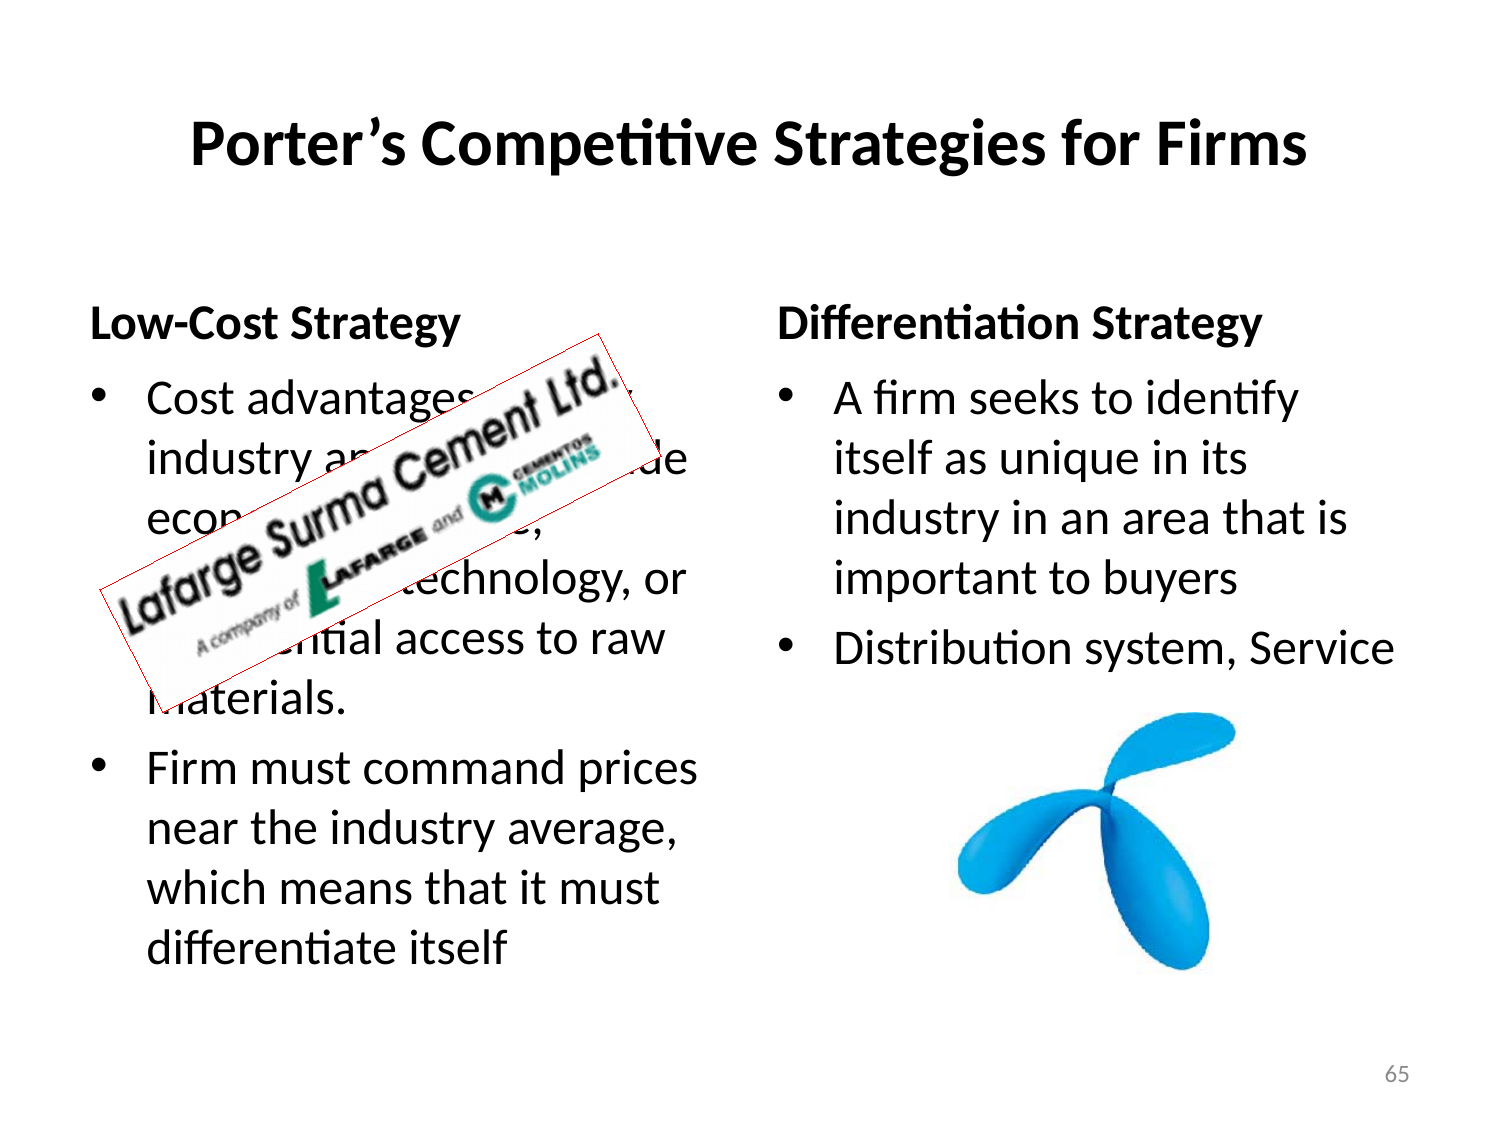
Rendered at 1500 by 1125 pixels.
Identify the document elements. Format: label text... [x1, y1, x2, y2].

picture [949, 712, 1242, 976]
list Low-Cost Strategy [75, 251, 738, 356]
list Differentiation Strategy [761, 251, 1425, 356]
list A firm seeks to identify itself as unique in its industry in an area that is important to buyers Distribution system, Service [761, 356, 1425, 1005]
list Cost advantages vary by industry and might include economies of scale, proprietary technology, or preferential access to raw materials. Firm must command prices near the industry average, which means that it must differentiate itself [75, 356, 738, 1005]
title Porter’s Competitive Strategies for Firms [75, 45, 1425, 233]
picture [100, 336, 661, 712]
slide_number 65 [1074, 1042, 1425, 1103]
